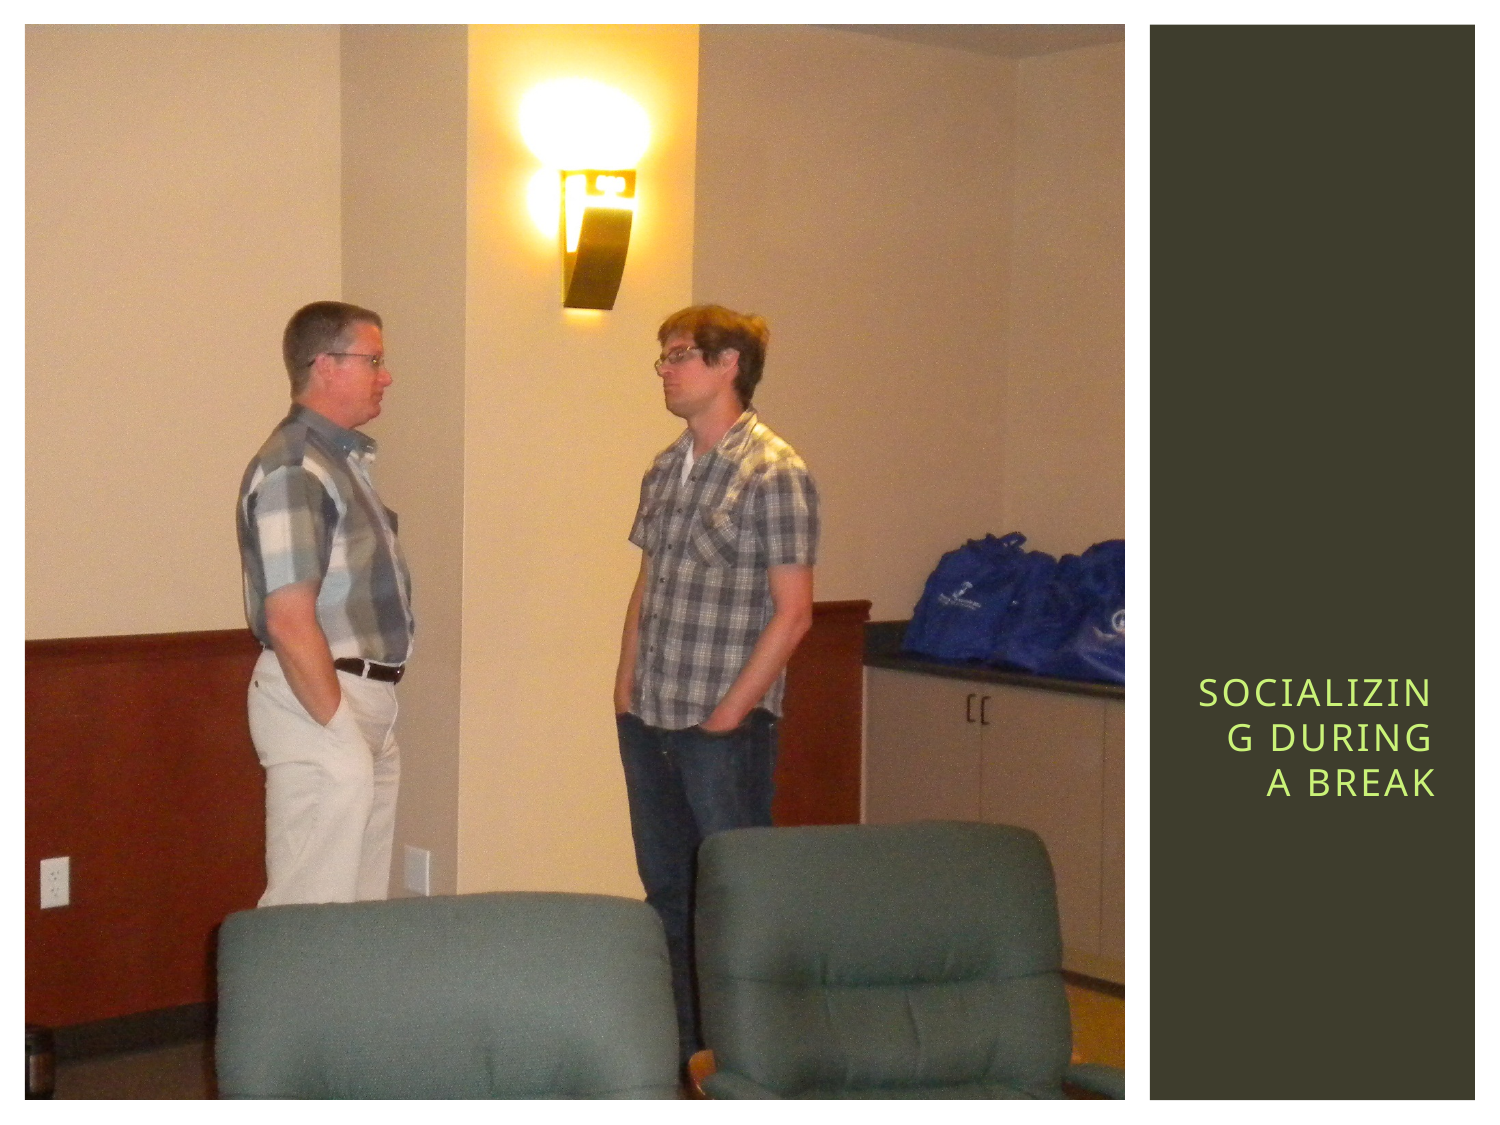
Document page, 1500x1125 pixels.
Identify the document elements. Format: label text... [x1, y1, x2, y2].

picture [24, 24, 1126, 1101]
title SOCIALIZING DURING A BREAK [1175, 537, 1450, 812]
